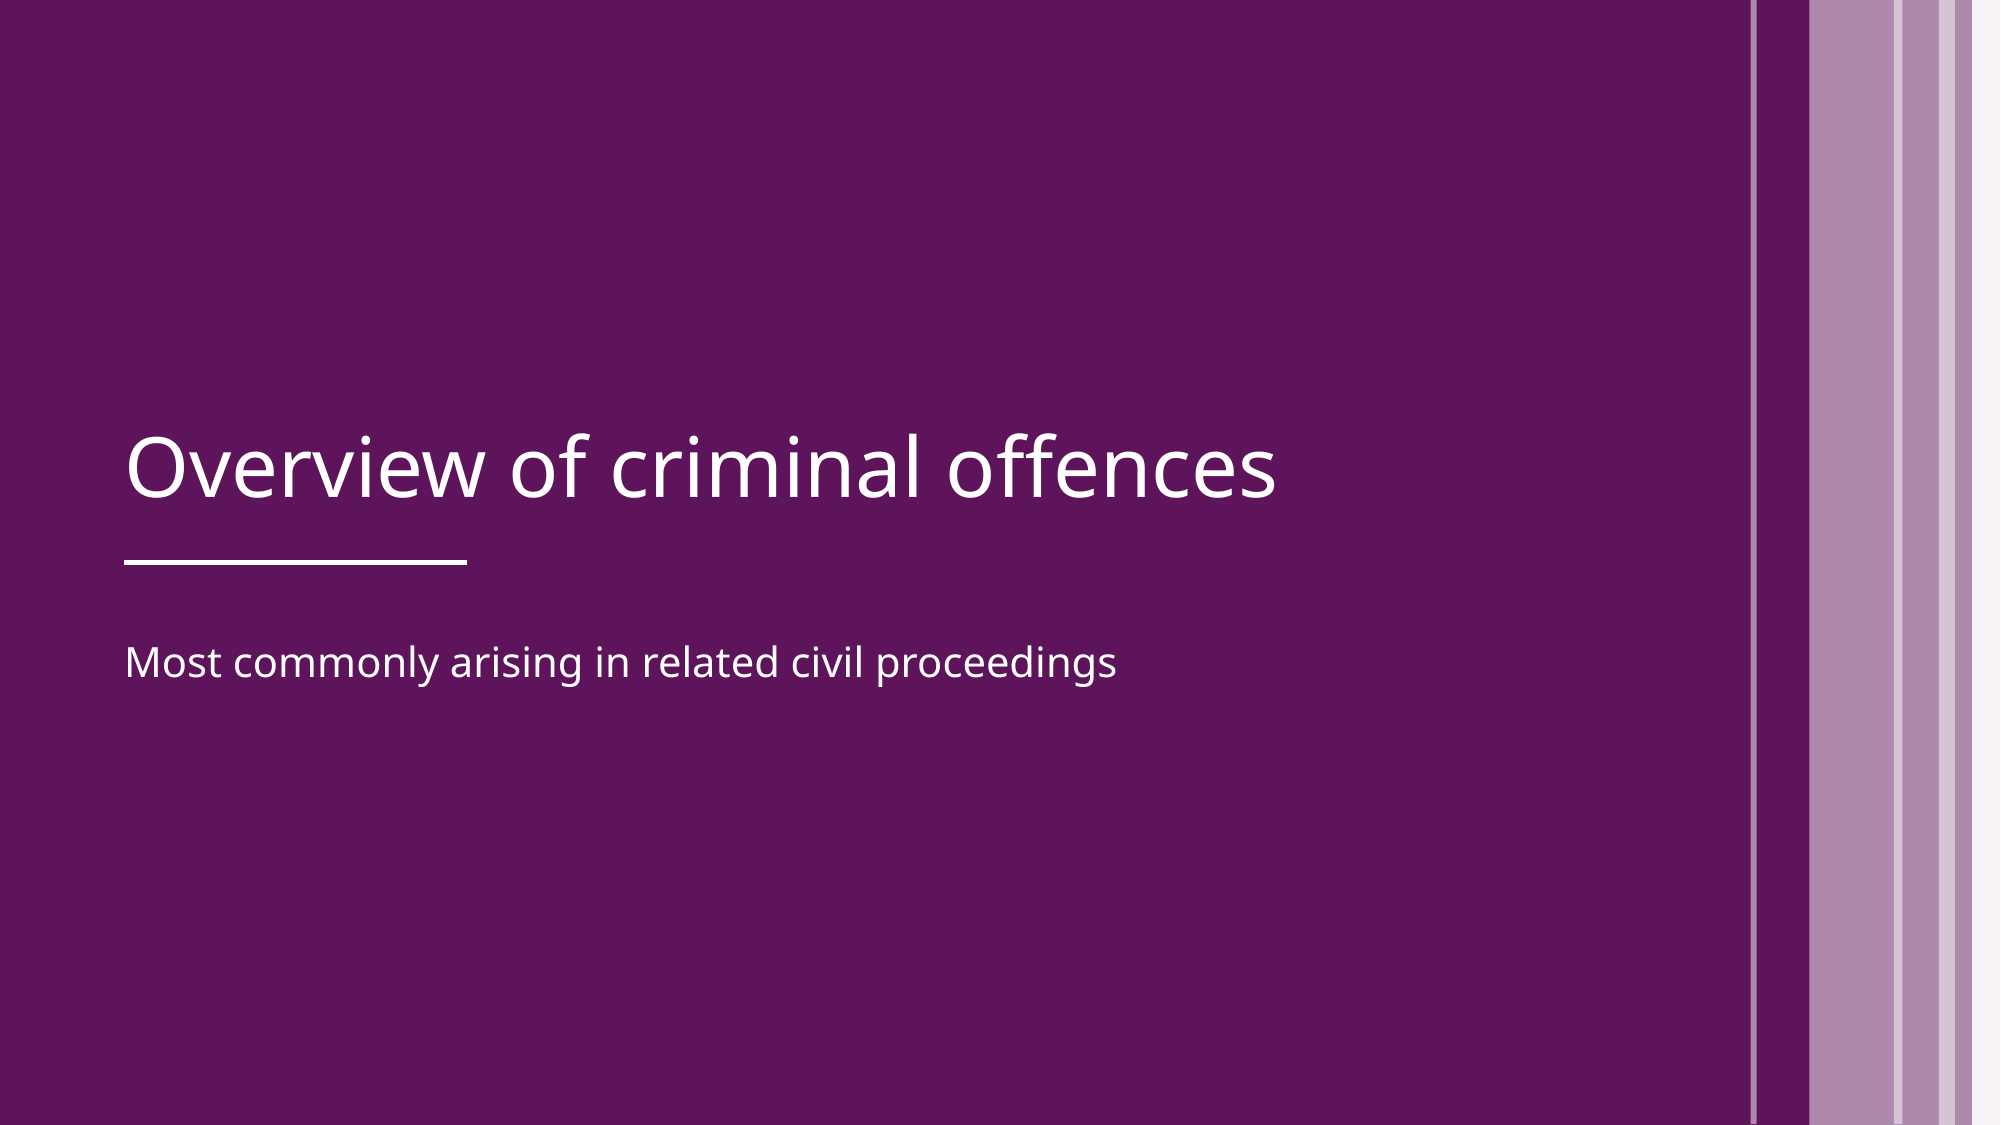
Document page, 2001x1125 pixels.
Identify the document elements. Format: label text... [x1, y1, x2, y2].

list Most commonly arising in related civil proceedings [124, 635, 1214, 686]
title Overview of criminal offences [124, 413, 1542, 515]
